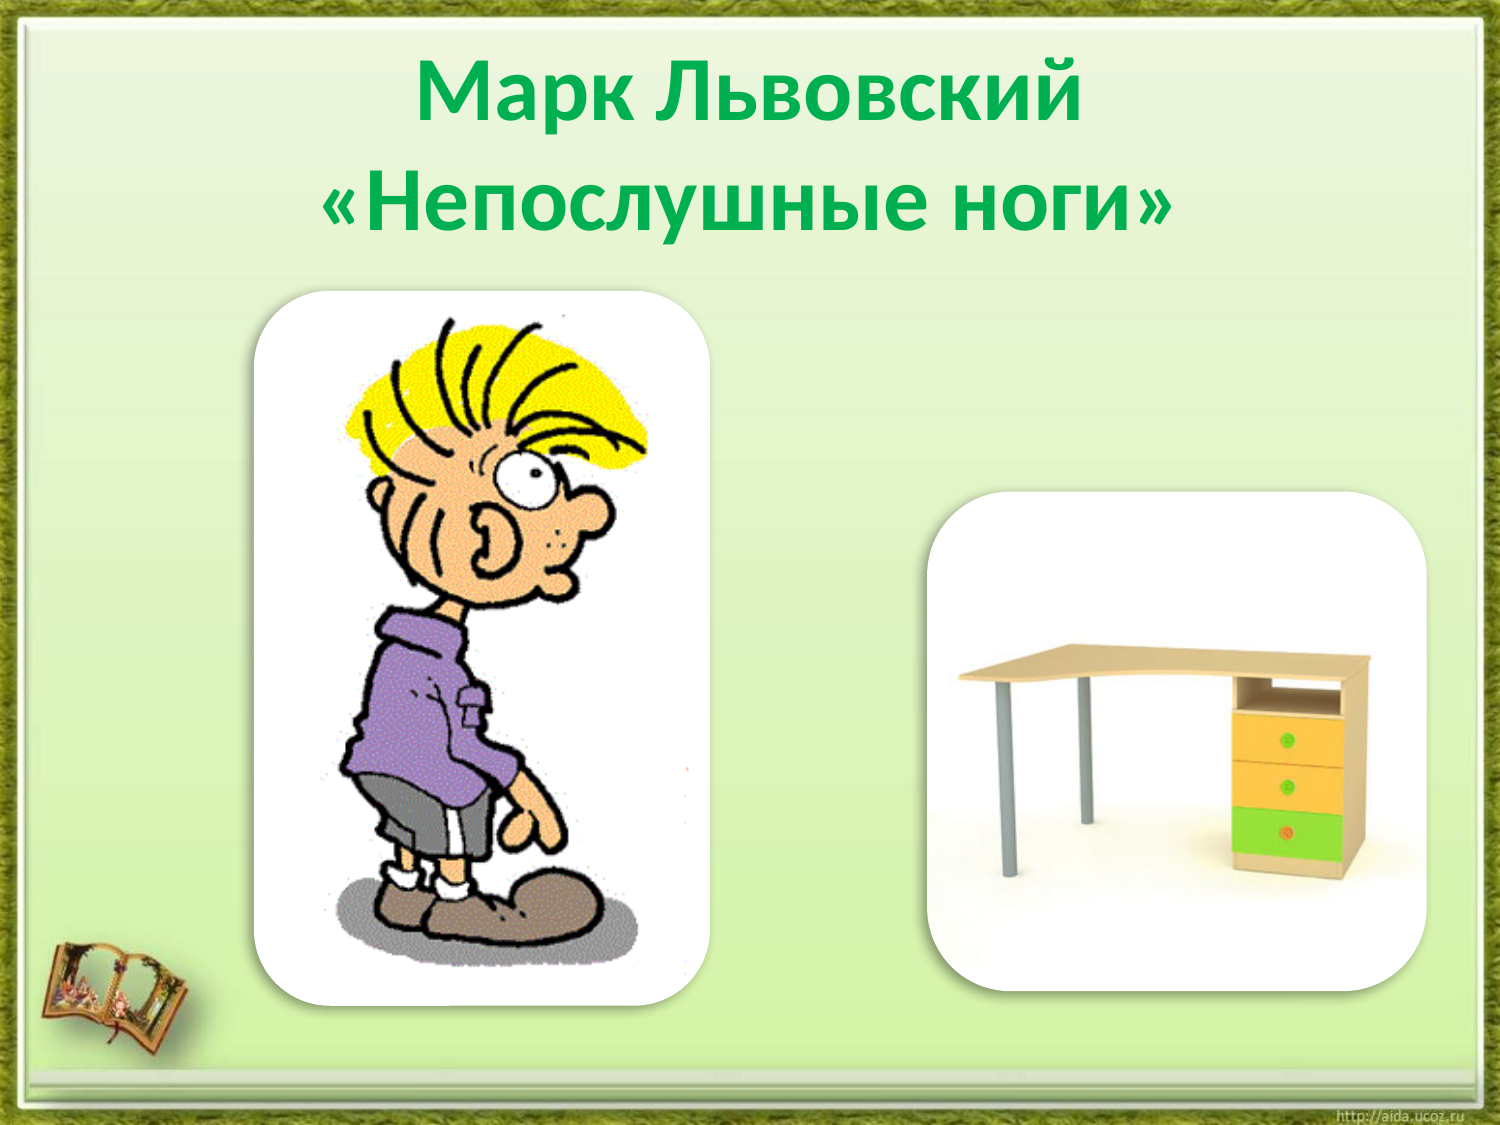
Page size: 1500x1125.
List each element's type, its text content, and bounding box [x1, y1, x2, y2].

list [253, 290, 711, 1006]
title Марк Львовский «Непослушные ноги» [74, 44, 1426, 233]
picture [0, 0, 1500, 1125]
